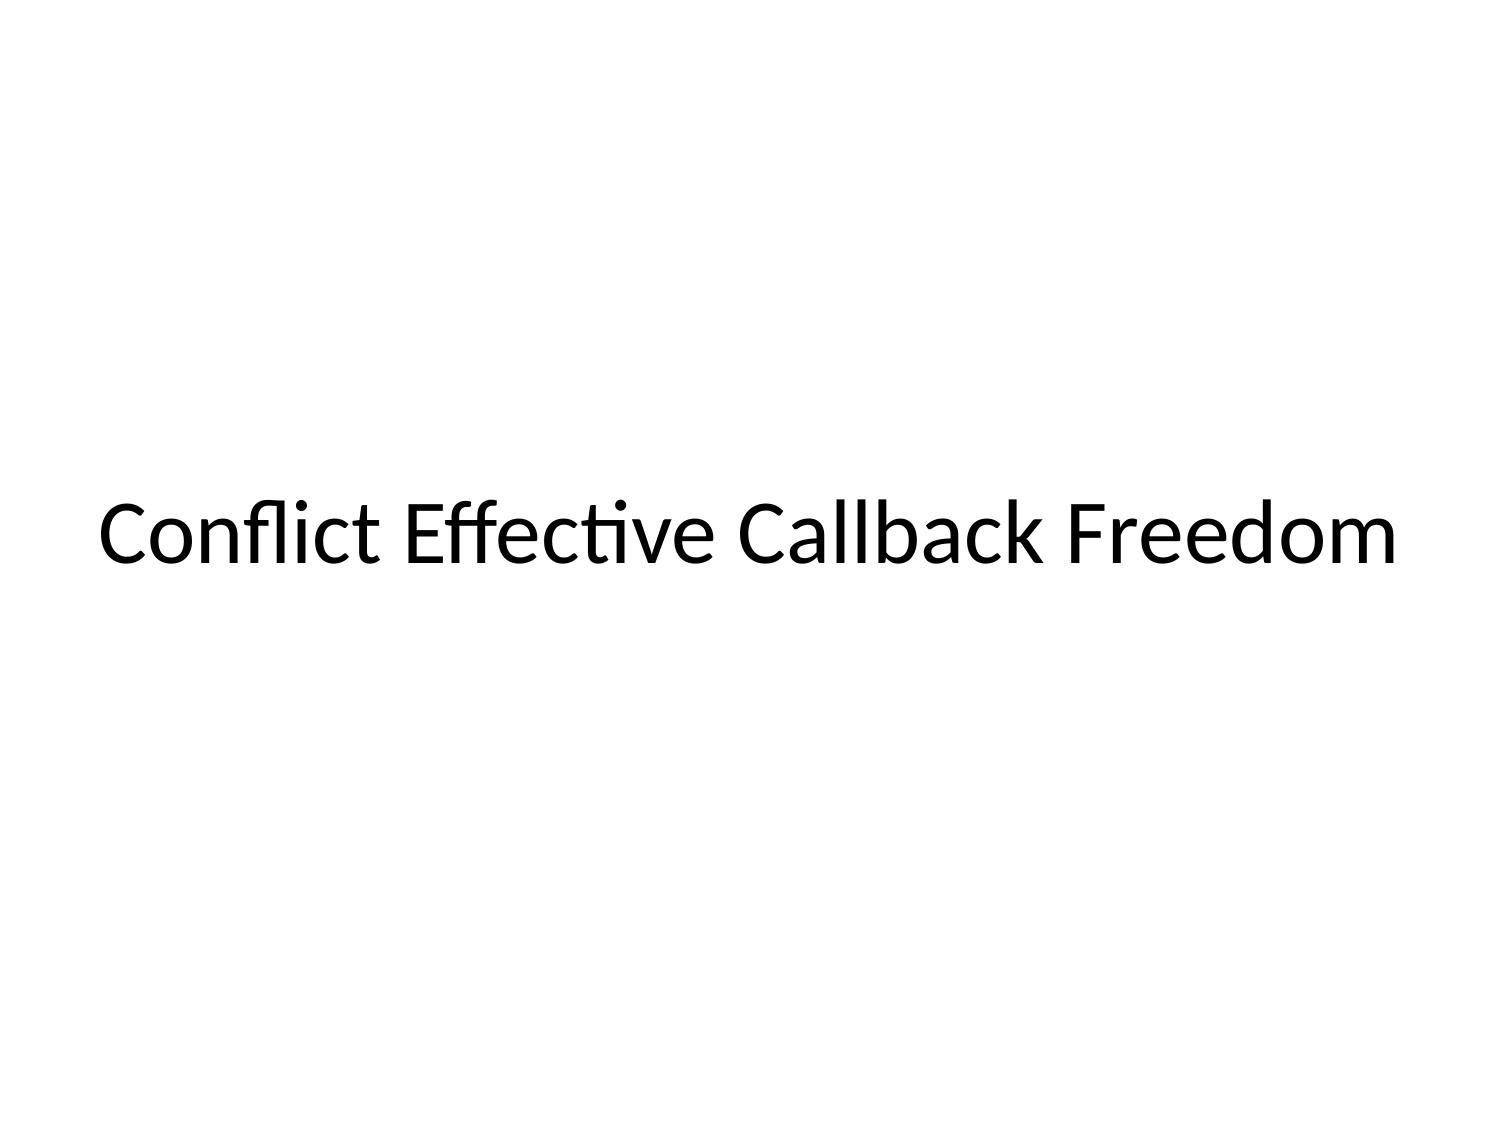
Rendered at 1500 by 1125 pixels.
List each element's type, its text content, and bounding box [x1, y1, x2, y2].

title Conflict Effective Callback Freedom [0, 432, 1500, 621]
